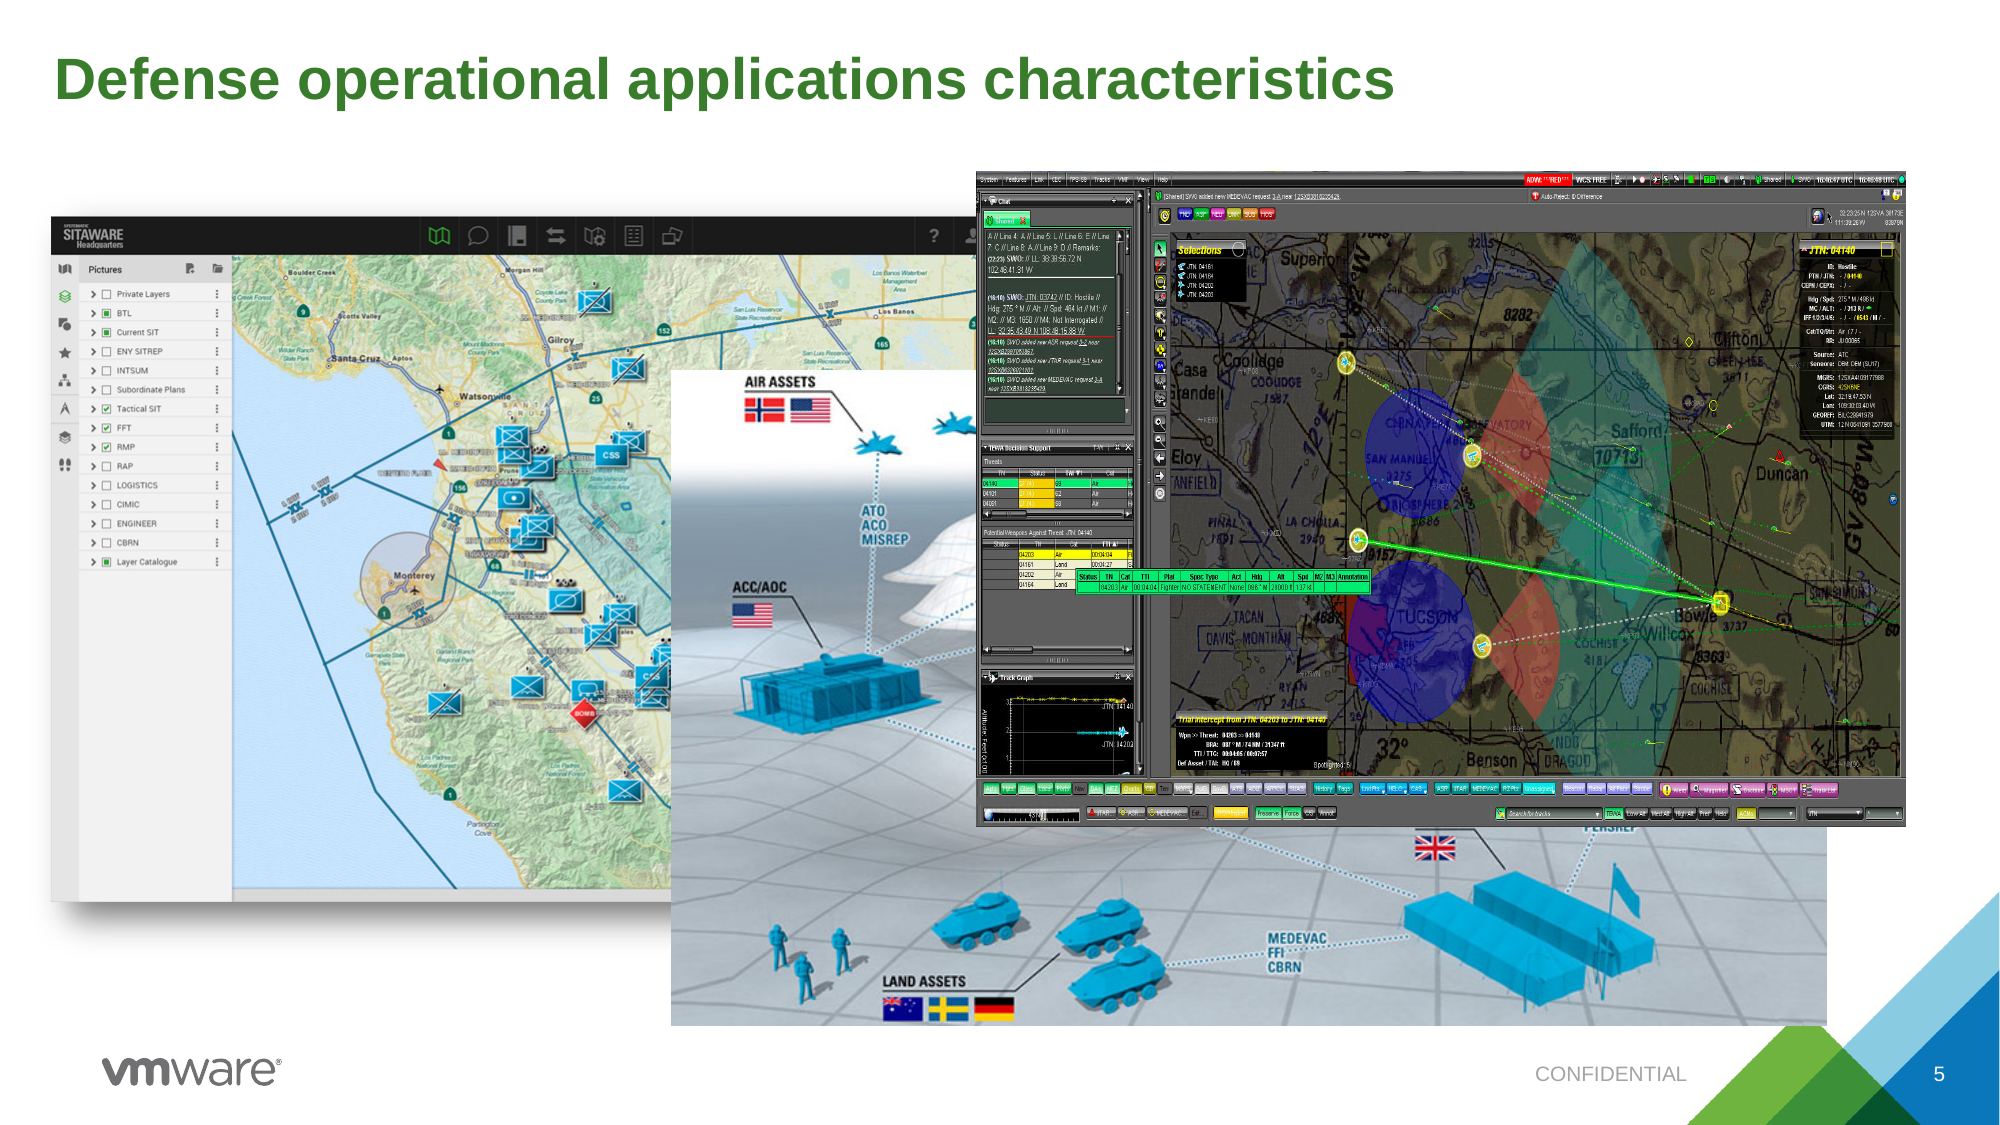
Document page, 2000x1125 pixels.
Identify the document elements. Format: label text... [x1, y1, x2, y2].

slide_number 5 [1902, 1060, 1977, 1085]
title Defense operational applications characteristics [54, 28, 1855, 112]
footer CONFIDENTIAL [837, 1060, 1688, 1085]
picture [19, 171, 2000, 1125]
